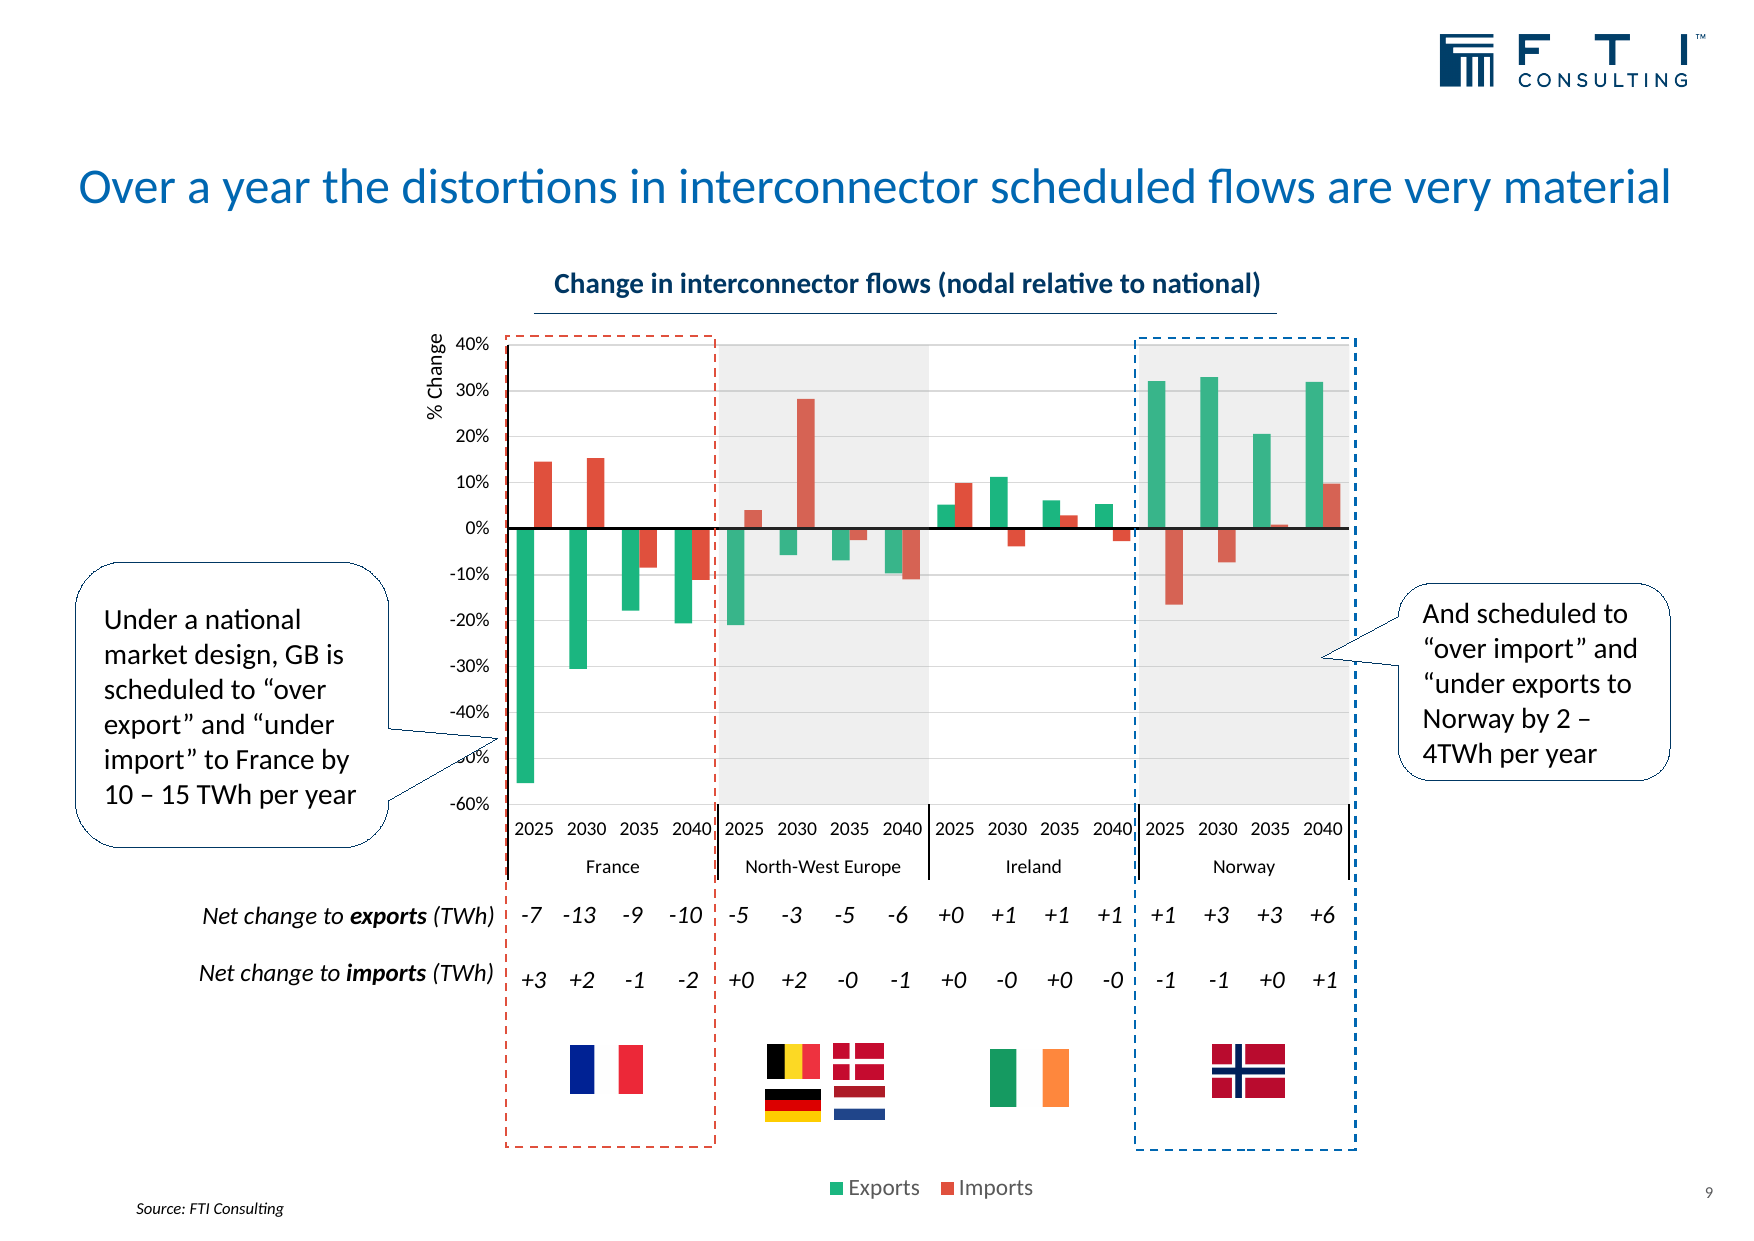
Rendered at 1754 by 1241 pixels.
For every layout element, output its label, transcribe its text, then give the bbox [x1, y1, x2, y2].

text_box Under a national market design, GB is scheduled to “over export” and “under import” to France by 10 – 15 TWh per year [75, 562, 176, 848]
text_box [176, 320, 1374, 1150]
text_box And scheduled to “over import” and “under exports to Norway by 2 – 4TWh per year [1374, 583, 1671, 781]
title Over a year the distortions in interconnector scheduled flows are very material [78, 101, 1683, 215]
text_box Source: FTI Consulting [121, 1190, 893, 1225]
picture [1416, 8, 1729, 113]
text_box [526, 257, 1289, 320]
slide_number 9 [1633, 1148, 1714, 1203]
picture [807, 1155, 1043, 1217]
